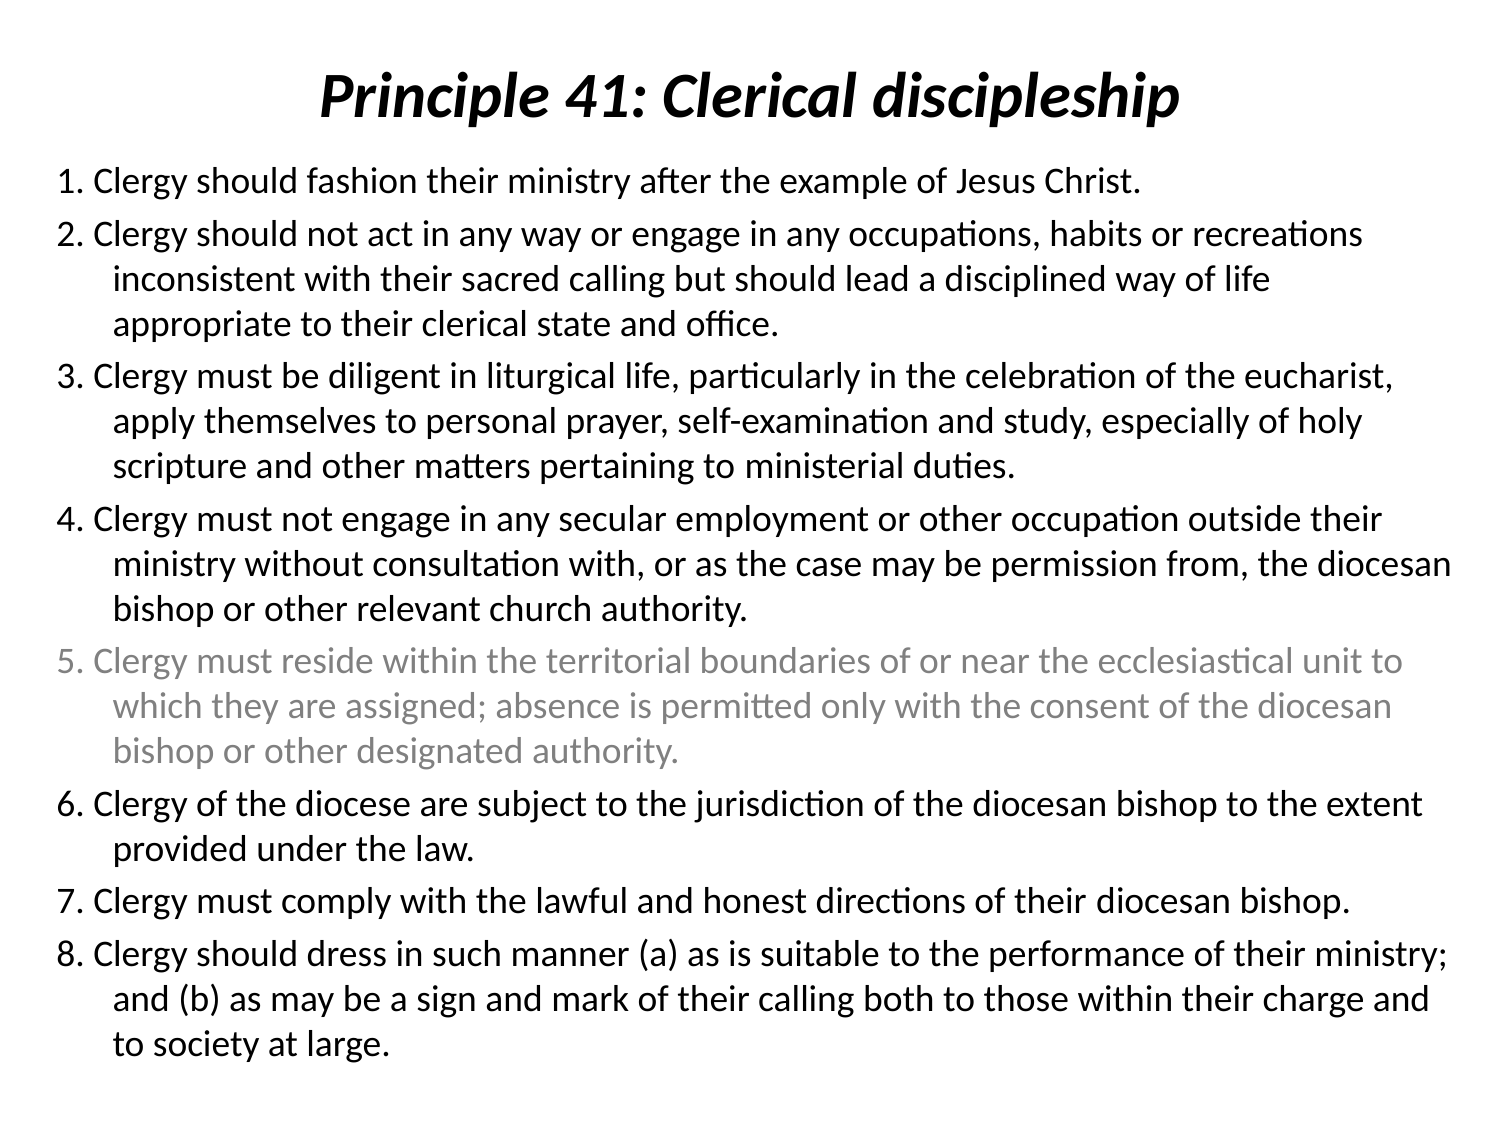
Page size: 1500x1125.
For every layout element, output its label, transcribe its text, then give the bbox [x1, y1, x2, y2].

list 1. Clergy should fashion their ministry after the example of Jesus Christ. 2. Clergy should not act in any way or engage in any occupations, habits or recreations inconsistent with their sacred calling but should lead a disciplined way of life appropriate to their clerical state and office. 3. Clergy must be diligent in liturgical life, particularly in the celebration of the eucharist, apply themselves to personal prayer, self-examination and study, especially of holy scripture and other matters pertaining to ministerial duties. 4. Clergy must not engage in any secular employment or other occupation outside their ministry without consultation with, or as the case may be permission from, the diocesan bishop or other relevant church authority. 5. Clergy must reside within the territorial boundaries of or near the ecclesiastical unit to which they are assigned; absence is permitted only with the consent of the diocesan bishop or other designated authority. 6. Clergy of the diocese are subject to the jurisdiction of the diocesan bishop to the extent provided under the law. 7. Clergy must comply with the lawful and honest directions of their diocesan bishop. 8. Clergy should dress in such manner (a) as is suitable to the performance of their ministry; and (b) as may be a sign and mark of their calling both to those within their charge and to society at large. [41, 149, 1471, 1106]
title Principle 41: Clerical discipleship [75, 45, 1425, 149]
